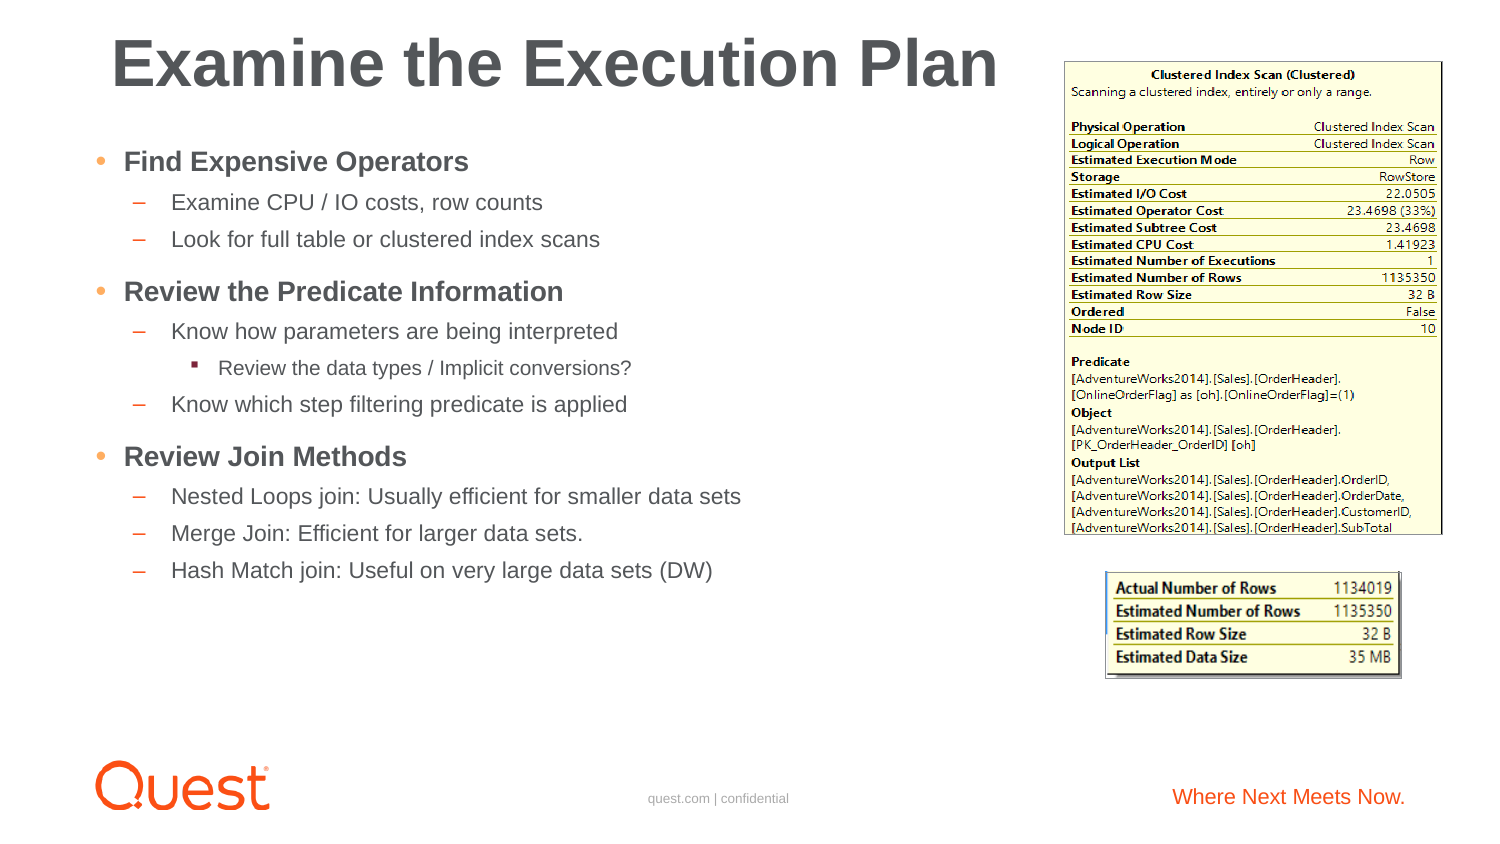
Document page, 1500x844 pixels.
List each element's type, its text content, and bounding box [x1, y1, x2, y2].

picture [1105, 571, 1402, 679]
title Examine the Execution Plan [92, 24, 1423, 108]
picture [1064, 61, 1443, 535]
list Find Expensive Operators Examine CPU / IO costs, row counts Look for full table or clustered index scans Review the Predicate Information Know how parameters are being interpreted Review the data types / Implicit conversions? Know which step filtering predicate is applied Review Join Methods Nested Loops join: Usually efficient for smaller data sets Merge Join: Efficient for larger data sets. Hash Match join: Useful on very large data sets (DW) [80, 140, 1064, 259]
